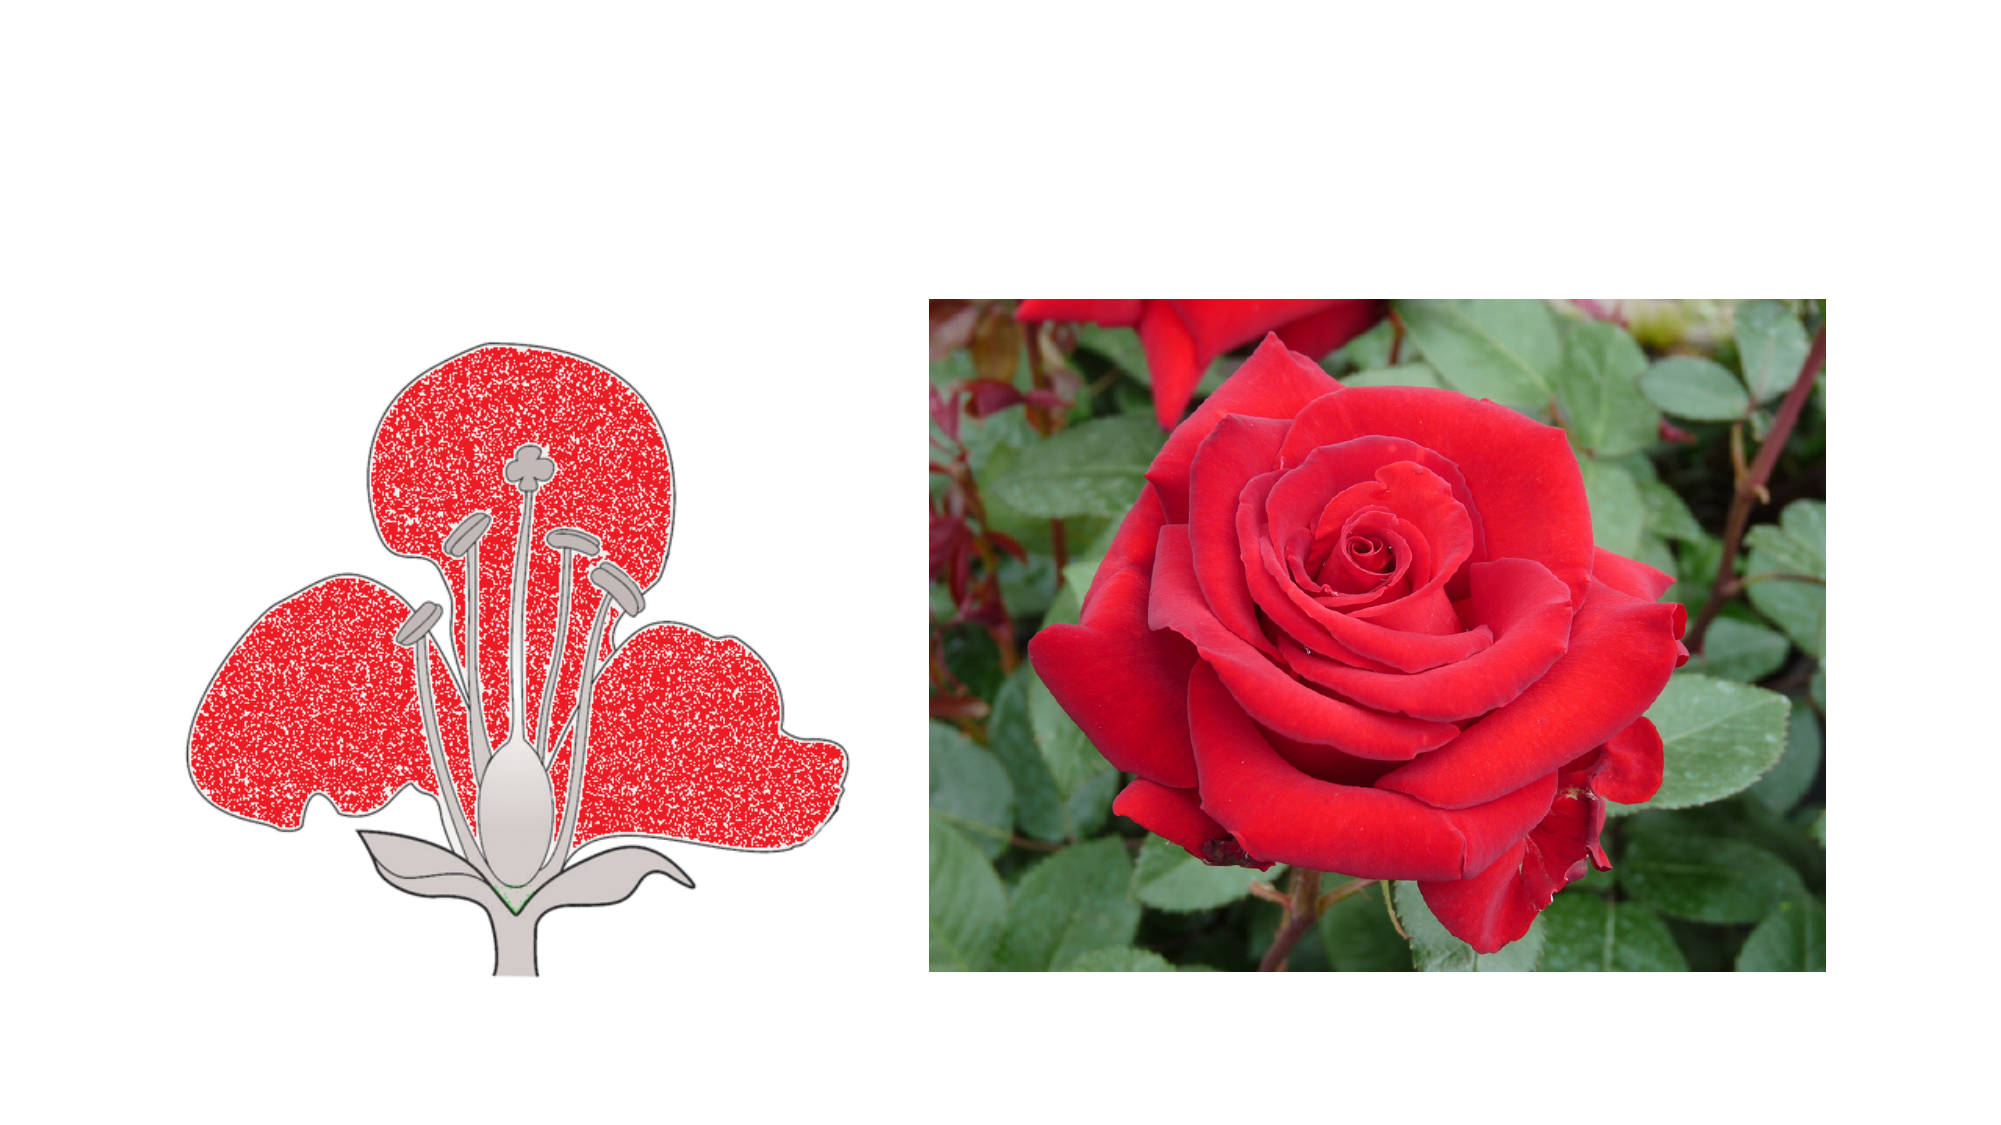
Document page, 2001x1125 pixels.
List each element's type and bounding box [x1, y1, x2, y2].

picture [151, 299, 1826, 987]
